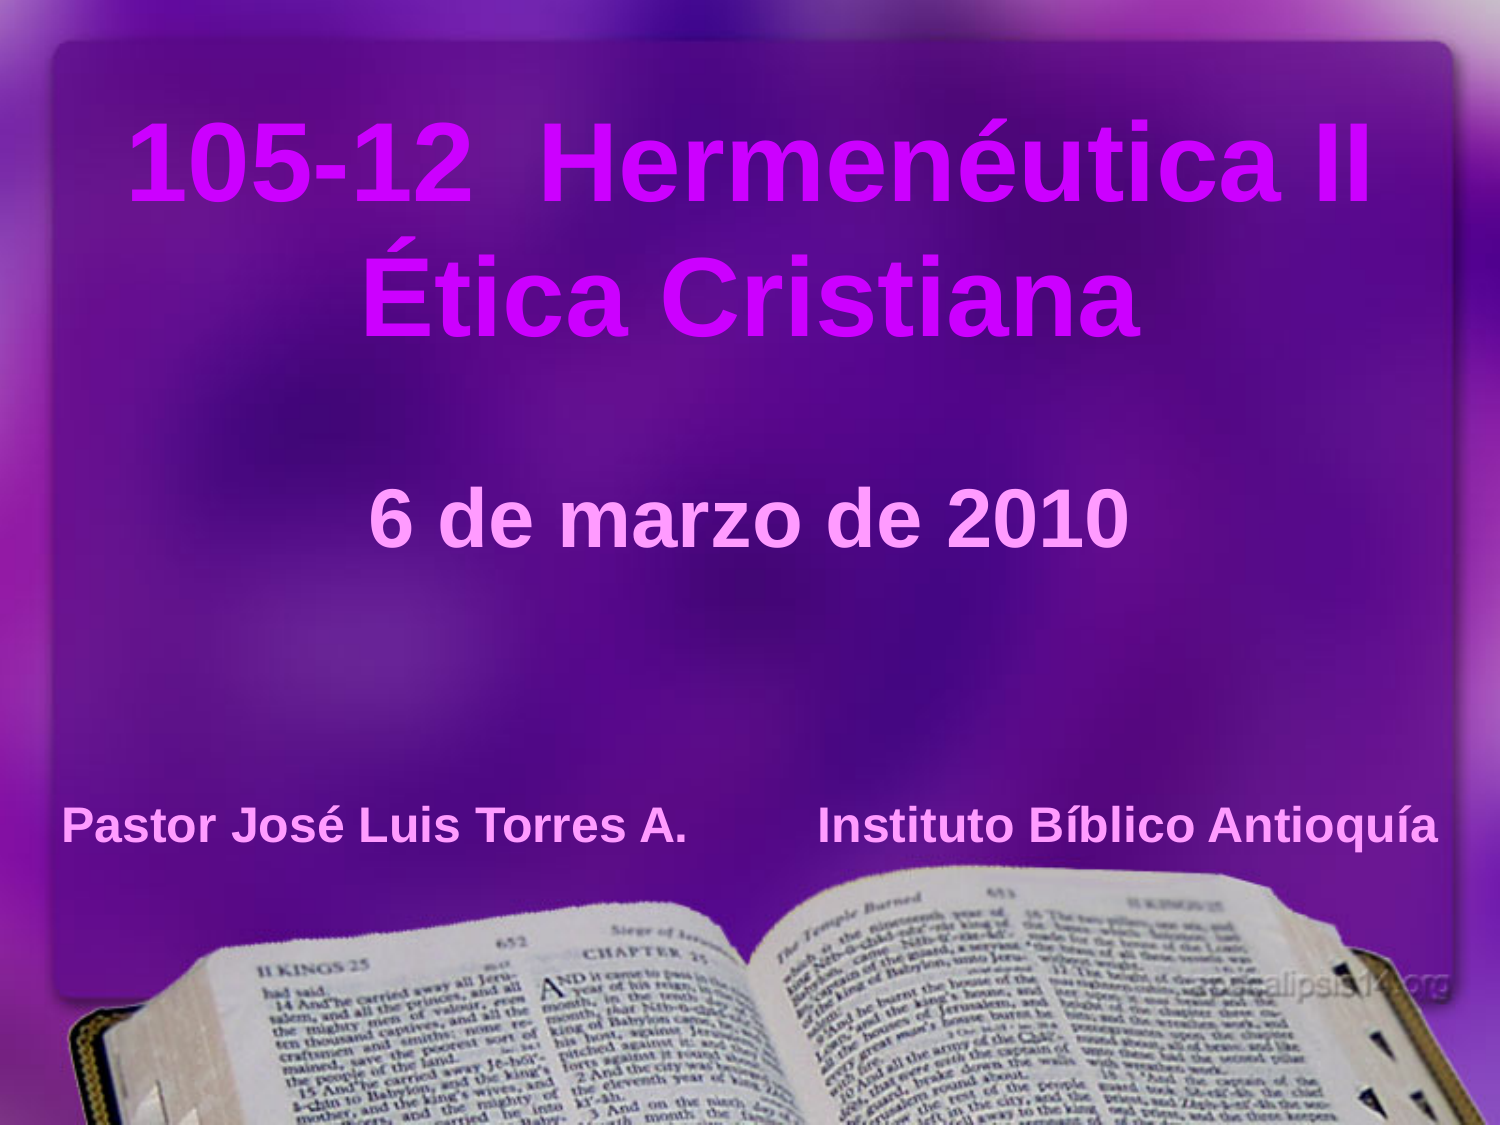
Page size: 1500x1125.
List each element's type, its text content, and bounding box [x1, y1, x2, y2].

picture [0, 0, 1500, 1125]
text_box Pastor José Luis Torres A. [46, 785, 726, 860]
text_box 105-12 Hermenéutica II Ética Cristiana [46, 81, 1454, 367]
text_box Instituto Bíblico Antioquía [761, 785, 1453, 860]
text_box 6 de marzo de 2010 [163, 457, 1336, 572]
